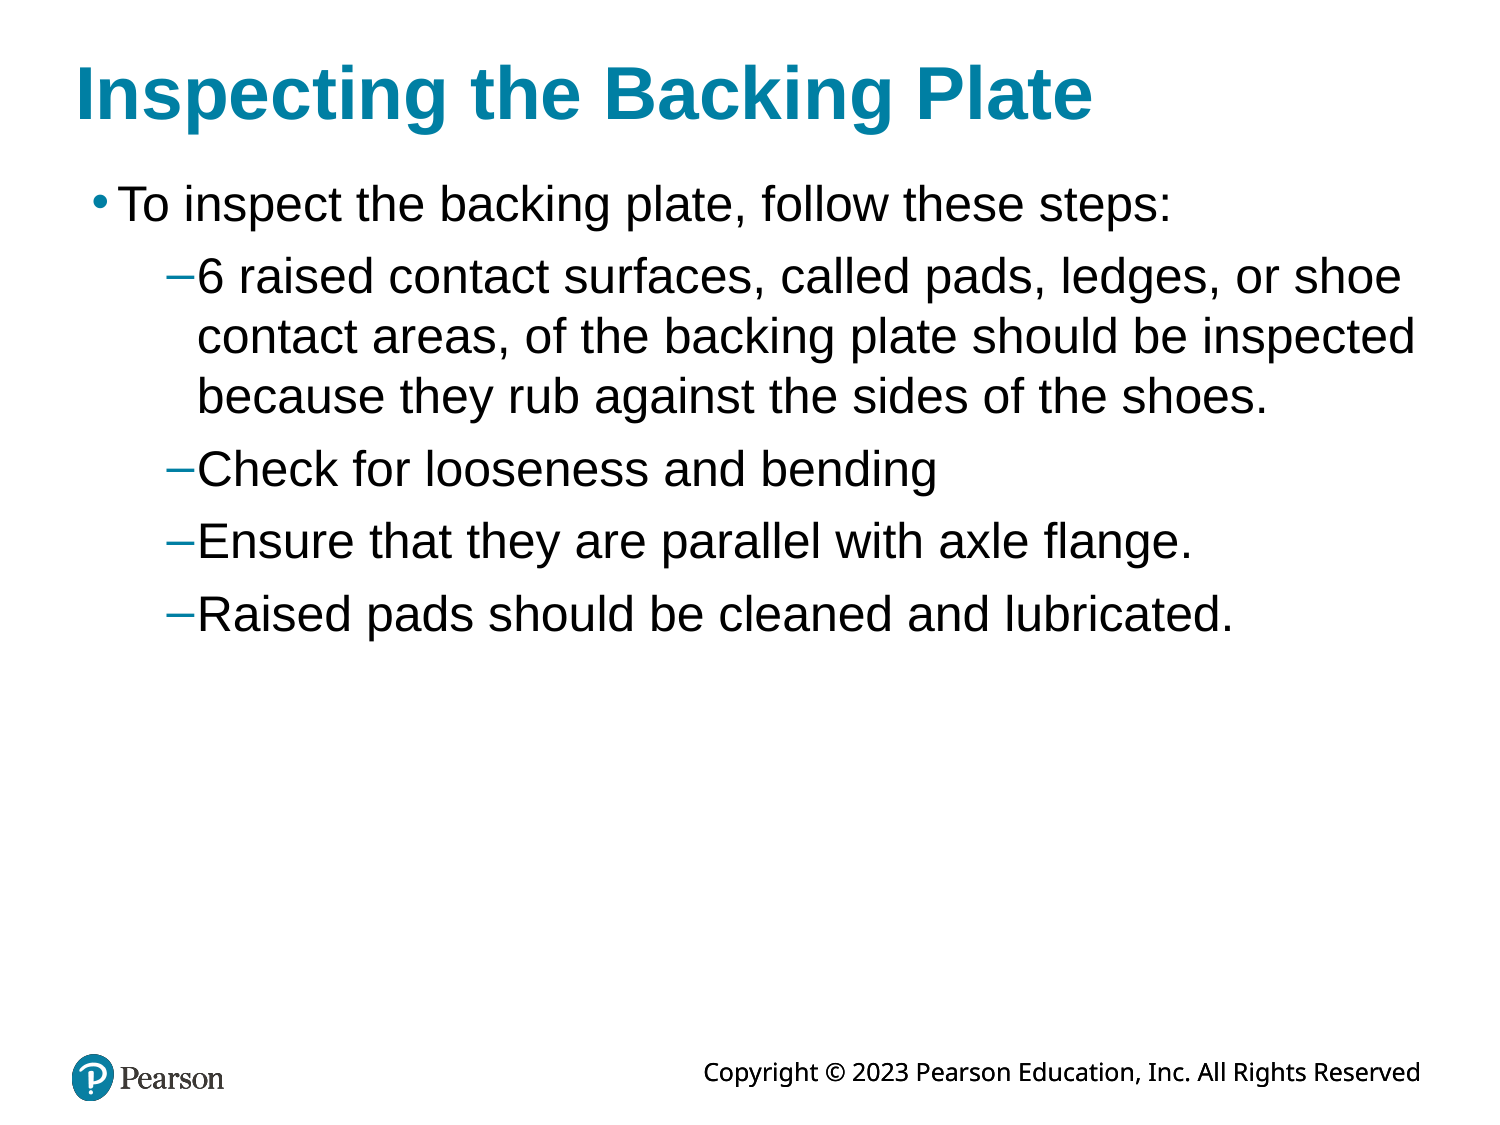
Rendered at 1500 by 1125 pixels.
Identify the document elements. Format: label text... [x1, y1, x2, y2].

picture [98, 1054, 224, 1101]
picture [72, 1088, 83, 1101]
title Inspecting the Backing Plate [75, 37, 1425, 163]
picture [72, 1054, 87, 1070]
picture [80, 1063, 106, 1088]
list To inspect the backing plate, follow these steps: 6 raised contact surfaces, called pads, ledges, or shoe contact areas, of the backing plate should be inspected because they rub against the sides of the shoes. Check for looseness and bending Ensure that they are parallel with axle flange. Raised pads should be cleaned and lubricated. [75, 163, 1425, 817]
